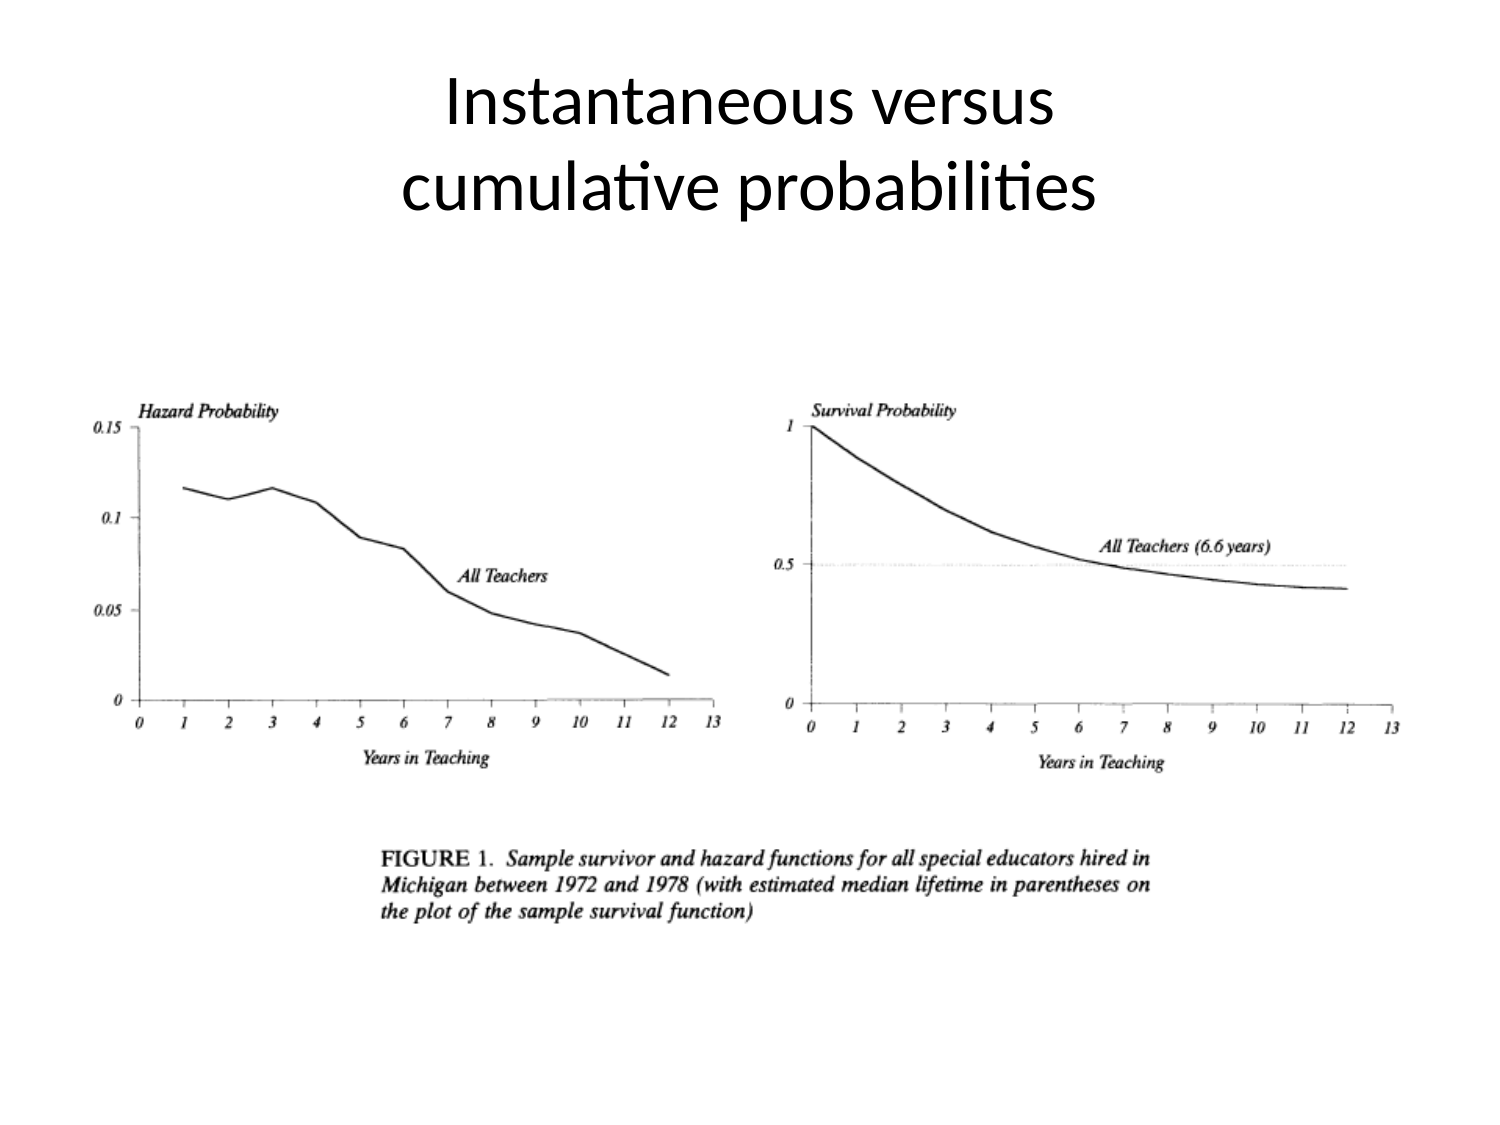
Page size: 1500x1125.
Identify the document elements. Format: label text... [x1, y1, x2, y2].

title Instantaneous versus cumulative probabilities [75, 45, 1425, 233]
picture [368, 837, 1173, 938]
picture [74, 387, 1469, 790]
